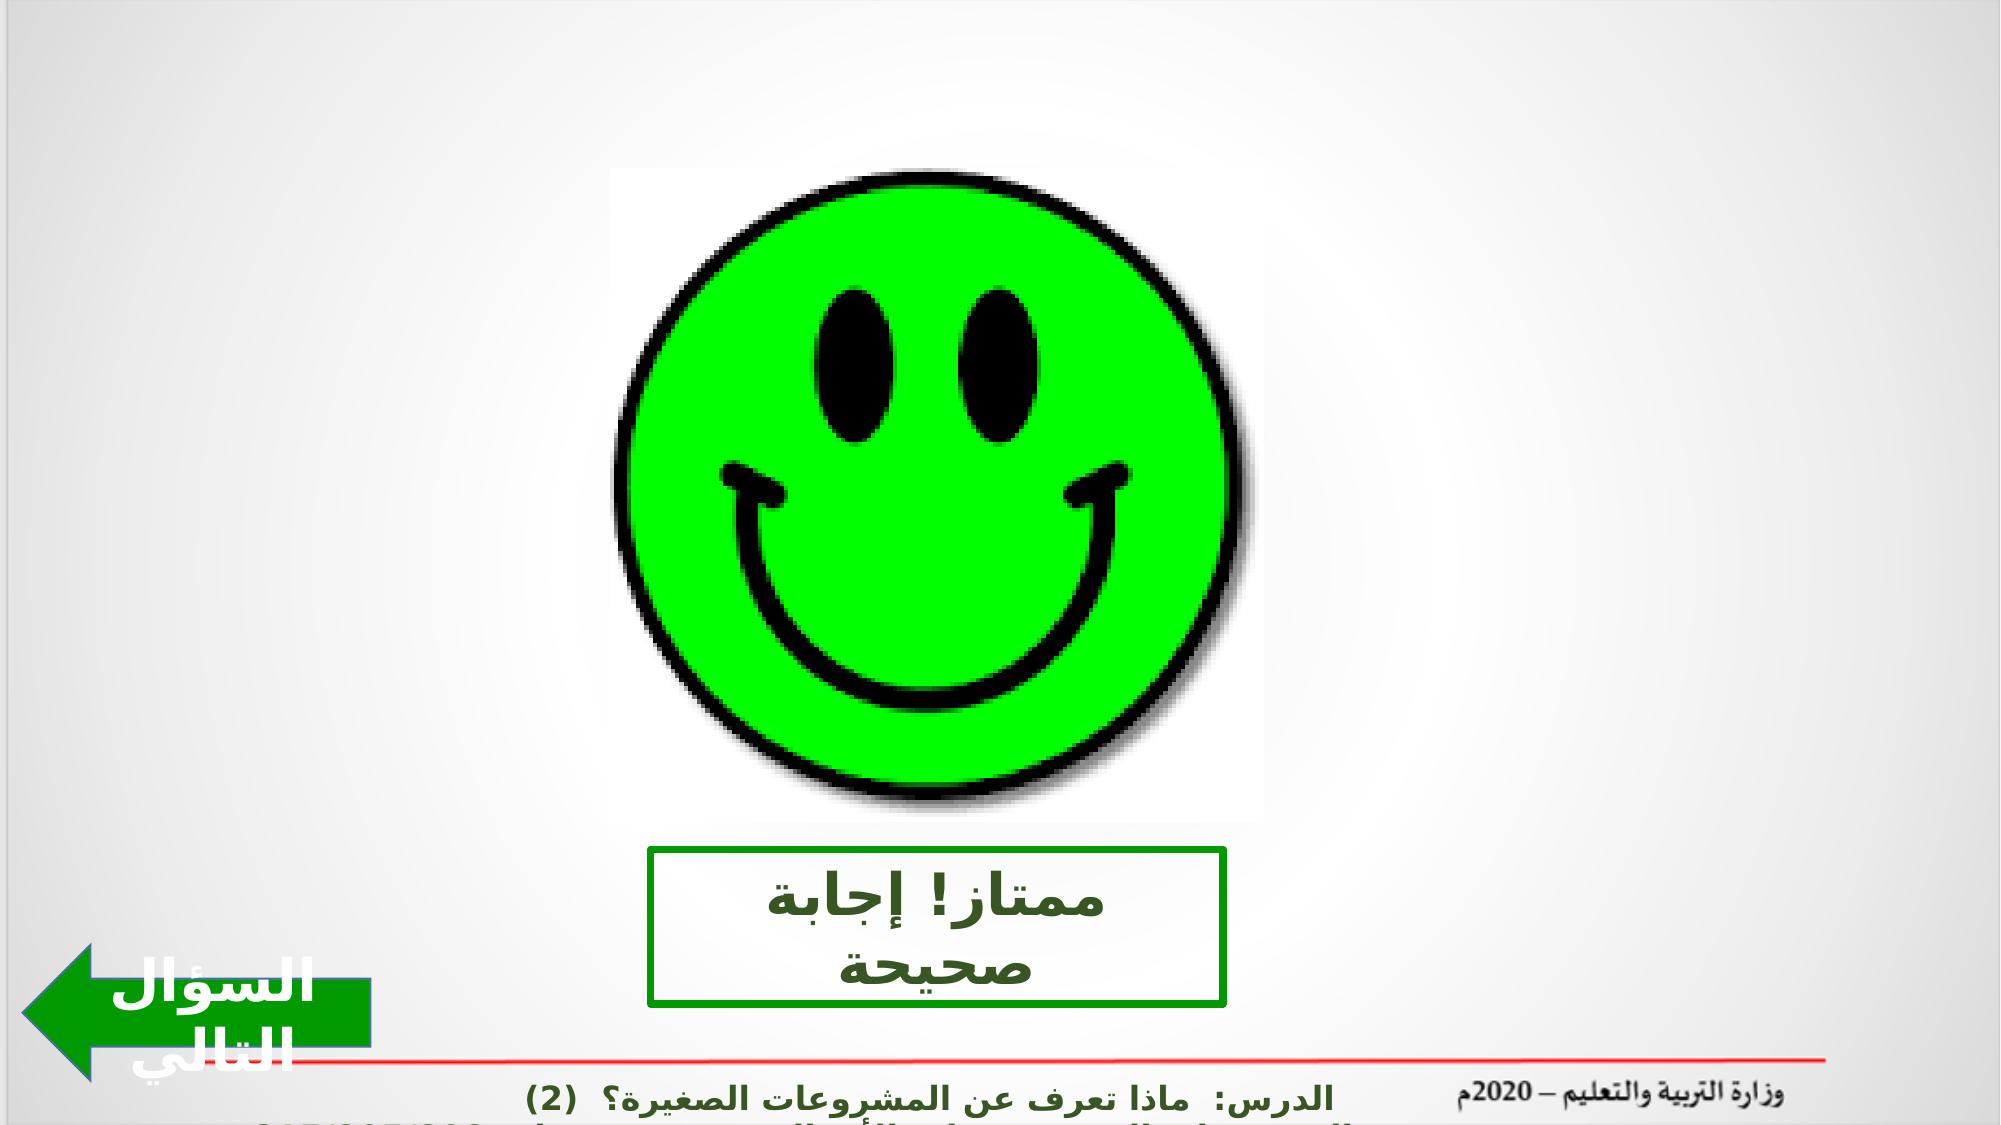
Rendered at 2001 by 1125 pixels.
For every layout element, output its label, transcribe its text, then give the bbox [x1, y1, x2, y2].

text_box ممتاز! إجابة صحيحة [650, 849, 1224, 1004]
picture [0, 0, 2001, 1125]
text_box الدرس: ماذا تعرف عن المشروعات الصغيرة؟ (2) المشروعات الصغيرة وريادة الأعمال ادر 215/805/808 [184, 1069, 1423, 1125]
text_box السؤال التالي [21, 942, 372, 1084]
